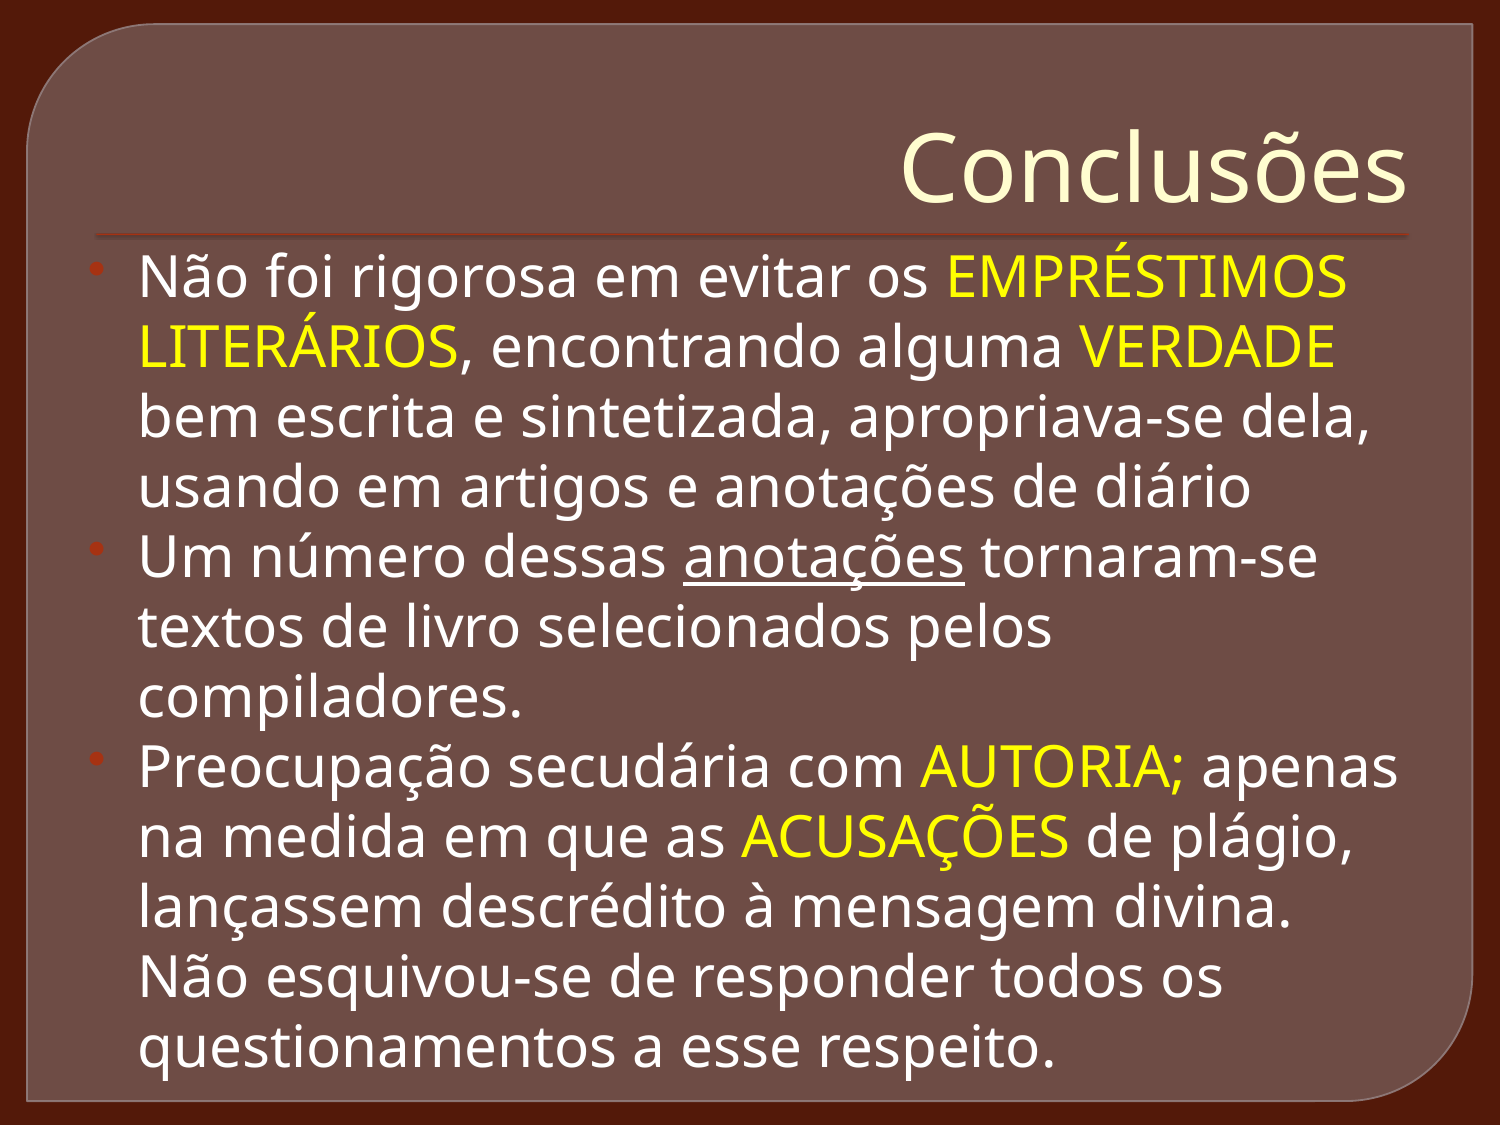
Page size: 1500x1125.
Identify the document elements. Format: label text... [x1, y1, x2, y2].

title Conclusões [75, 41, 1425, 230]
list Não foi rigorosa em evitar os EMPRÉSTIMOS LITERÁRIOS, encontrando alguma VERDADE bem escrita e sintetizada, apropriava-se dela, usando em artigos e anotações de diário Um número dessas anotações tornaram-se textos de livro selecionados pelos compiladores. Preocupação secudária com AUTORIA; apenas na medida em que as ACUSAÇÕES de plágio, lançassem descrédito à mensagem divina. Não esquivou-se de responder todos os questionamentos a esse respeito. [75, 231, 1425, 1106]
